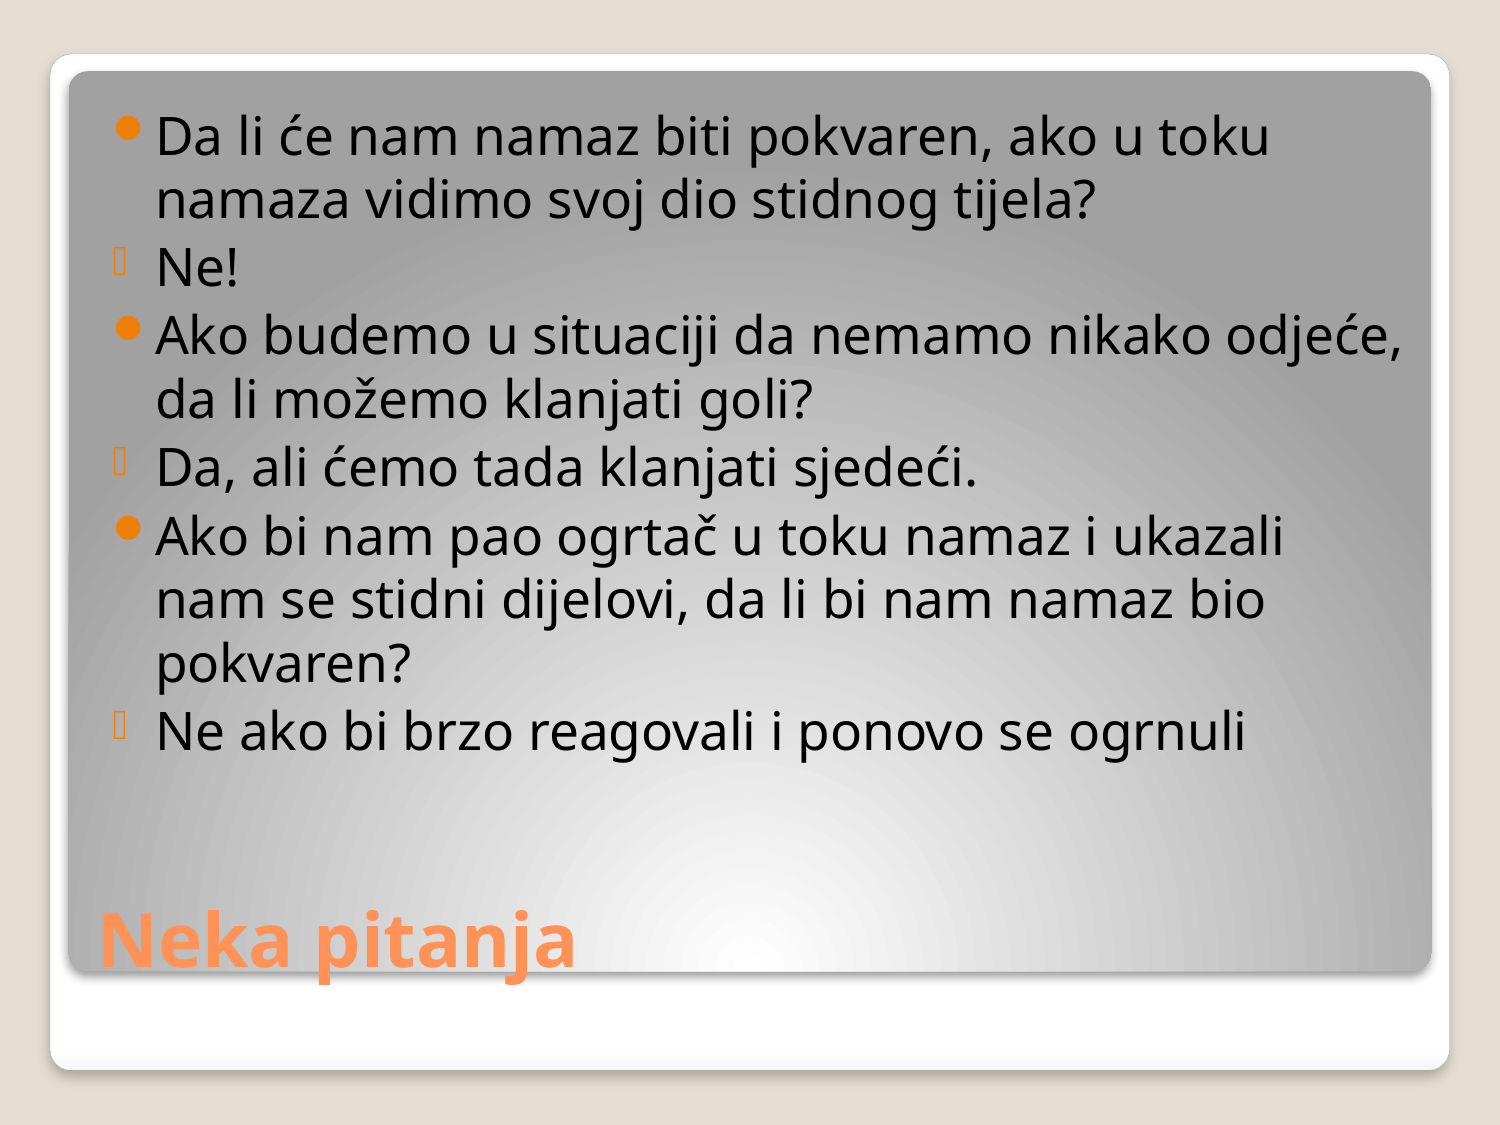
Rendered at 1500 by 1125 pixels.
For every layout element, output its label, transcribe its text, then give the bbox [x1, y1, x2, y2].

title Neka pitanja [82, 817, 1425, 990]
list Da li će nam namaz biti pokvaren, ako u toku namaza vidimo svoj dio stidnog tijela? Ne! Ako budemo u situaciji da nemamo nikako odjeće, da li možemo klanjati goli? Da, ali ćemo tada klanjati sjedeći. Ako bi nam pao ogrtač u toku namaz i ukazali nam se stidni dijelovi, da li bi nam namaz bio pokvaren? Ne ako bi brzo reagovali i ponovo se ogrnuli [82, 86, 1425, 774]
